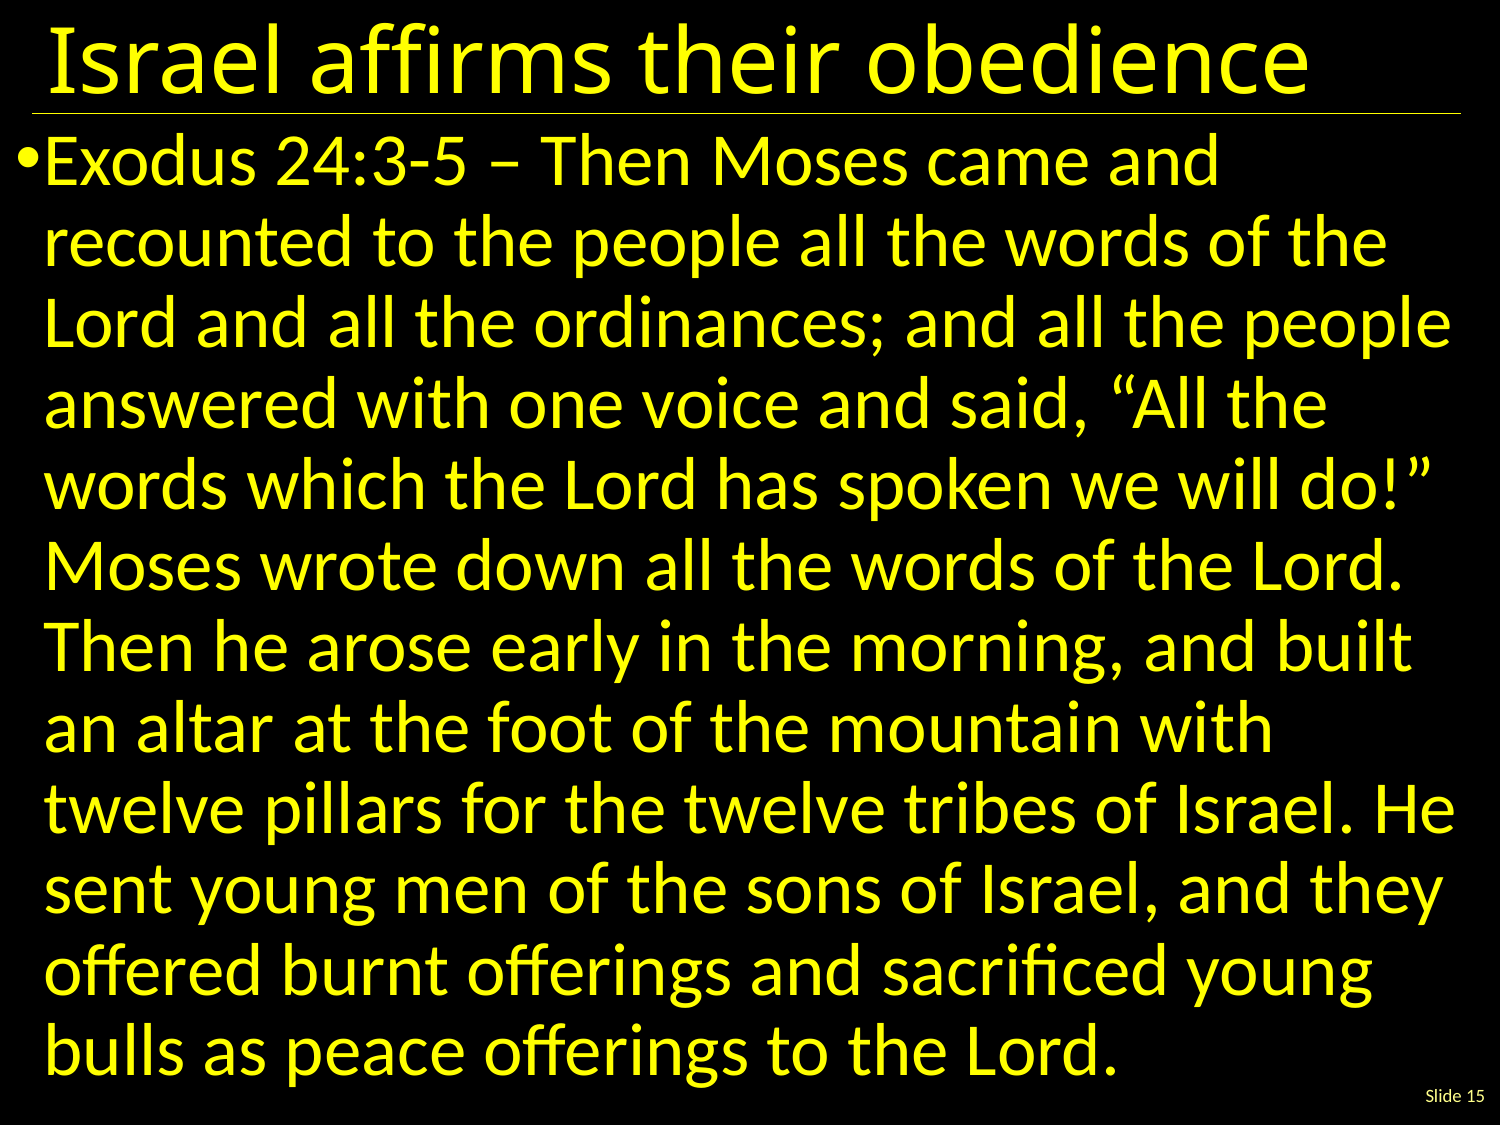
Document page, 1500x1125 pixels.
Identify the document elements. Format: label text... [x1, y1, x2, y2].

title Israel affirms their obedience [32, 0, 1462, 113]
slide_number Slide 15 [1162, 1065, 1500, 1125]
list Exodus 24:3-5 – Then Moses came and recounted to the people all the words of the Lord and all the ordinances; and all the people answered with one voice and said, “All the words which the Lord has spoken we will do!” Moses wrote down all the words of the Lord. Then he arose early in the morning, and built an altar at the foot of the mountain with twelve pillars for the twelve tribes of Israel. He sent young men of the sons of Israel, and they offered burnt offerings and sacrificed young bulls as peace offerings to the Lord. [0, 113, 1500, 1125]
